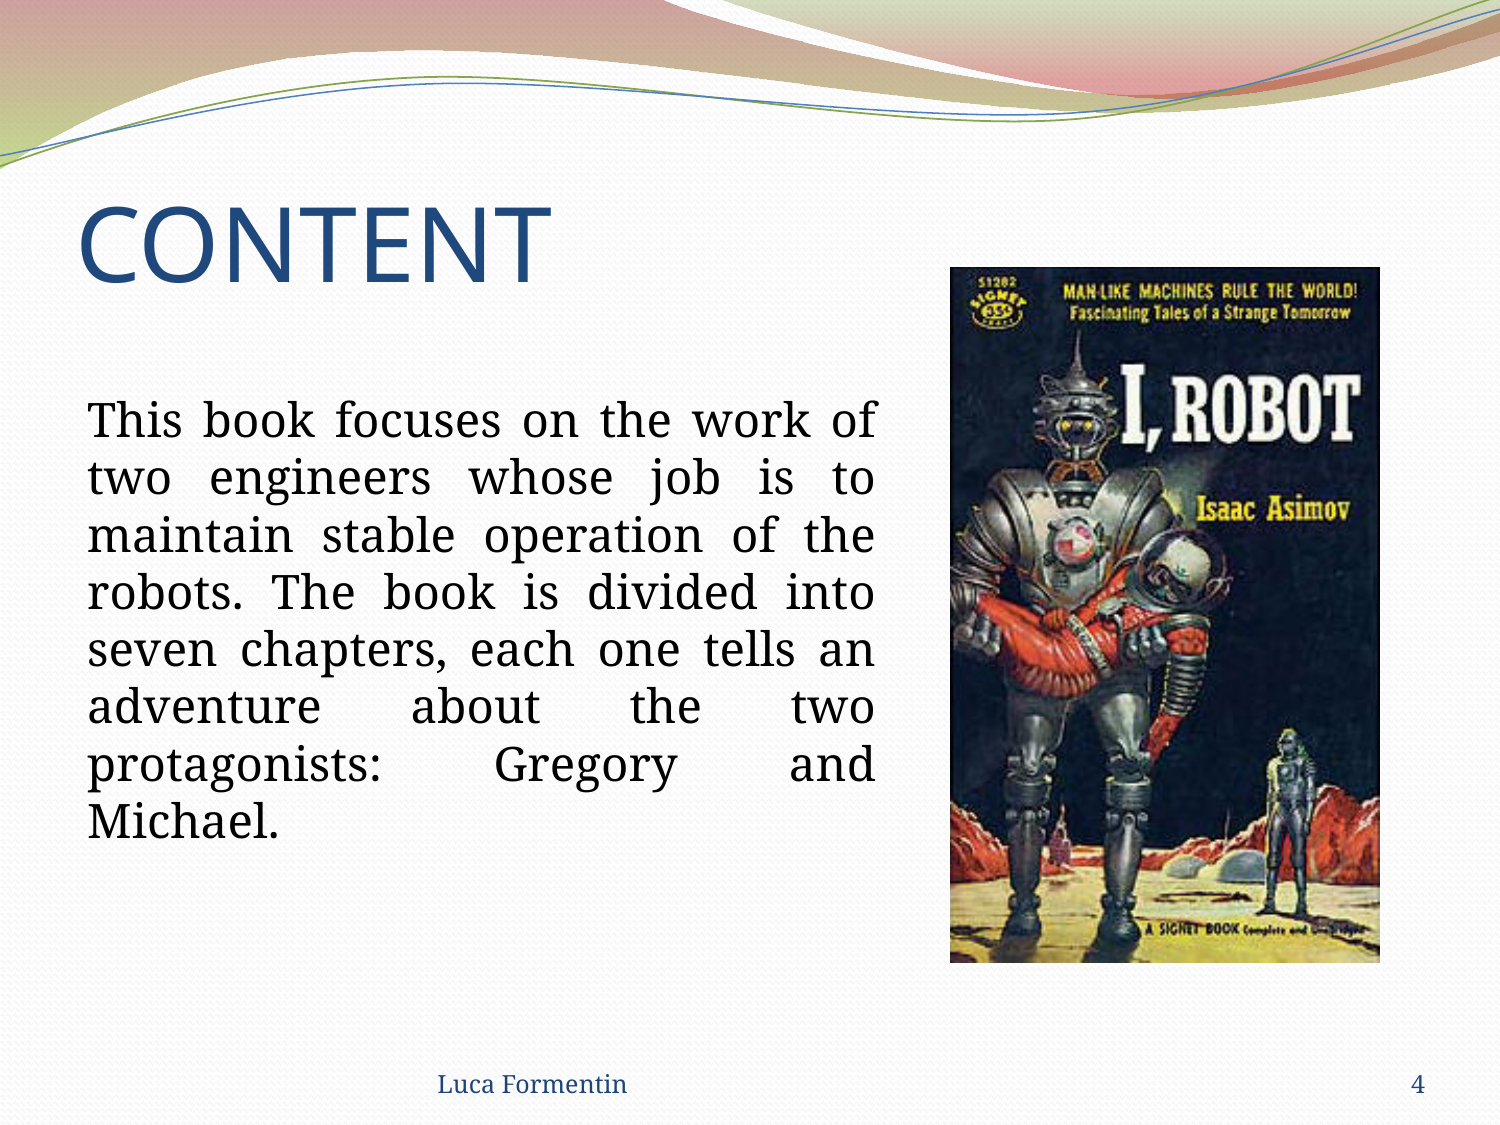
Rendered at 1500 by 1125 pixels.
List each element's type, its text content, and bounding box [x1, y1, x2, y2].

list This book focuses on the work of two engineers whose job is to maintain stable operation of the robots. The book is divided into seven chapters, each one tells an adventure about the two protagonists: Gregory and Michael. [29, 382, 892, 1125]
slide_number 4 [1299, 1042, 1425, 1103]
picture [950, 266, 1381, 964]
title CONTENT [75, 115, 1425, 303]
footer Luca Formentin [437, 1042, 988, 1103]
